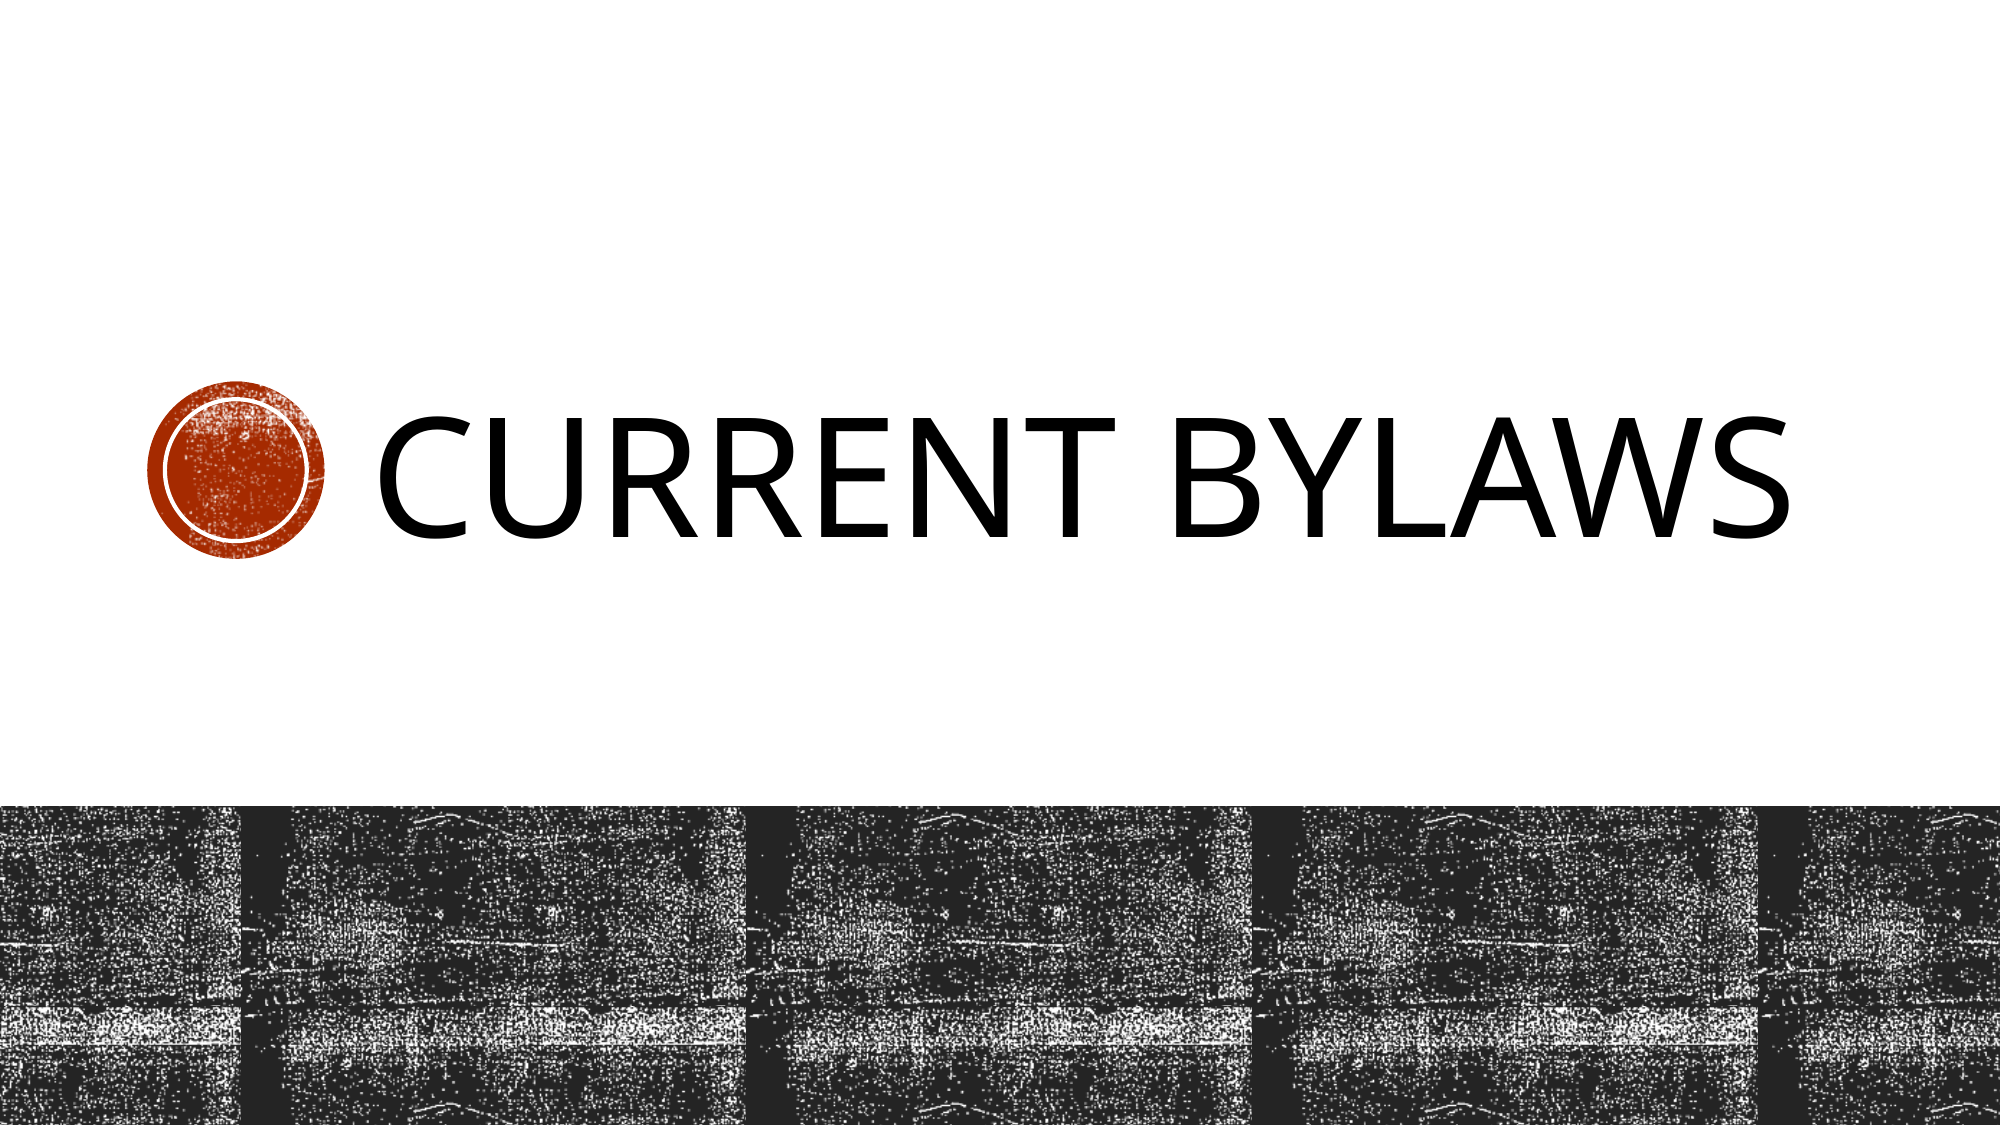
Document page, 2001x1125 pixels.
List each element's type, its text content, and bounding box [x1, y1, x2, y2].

title Current bylaws [355, 201, 1878, 779]
